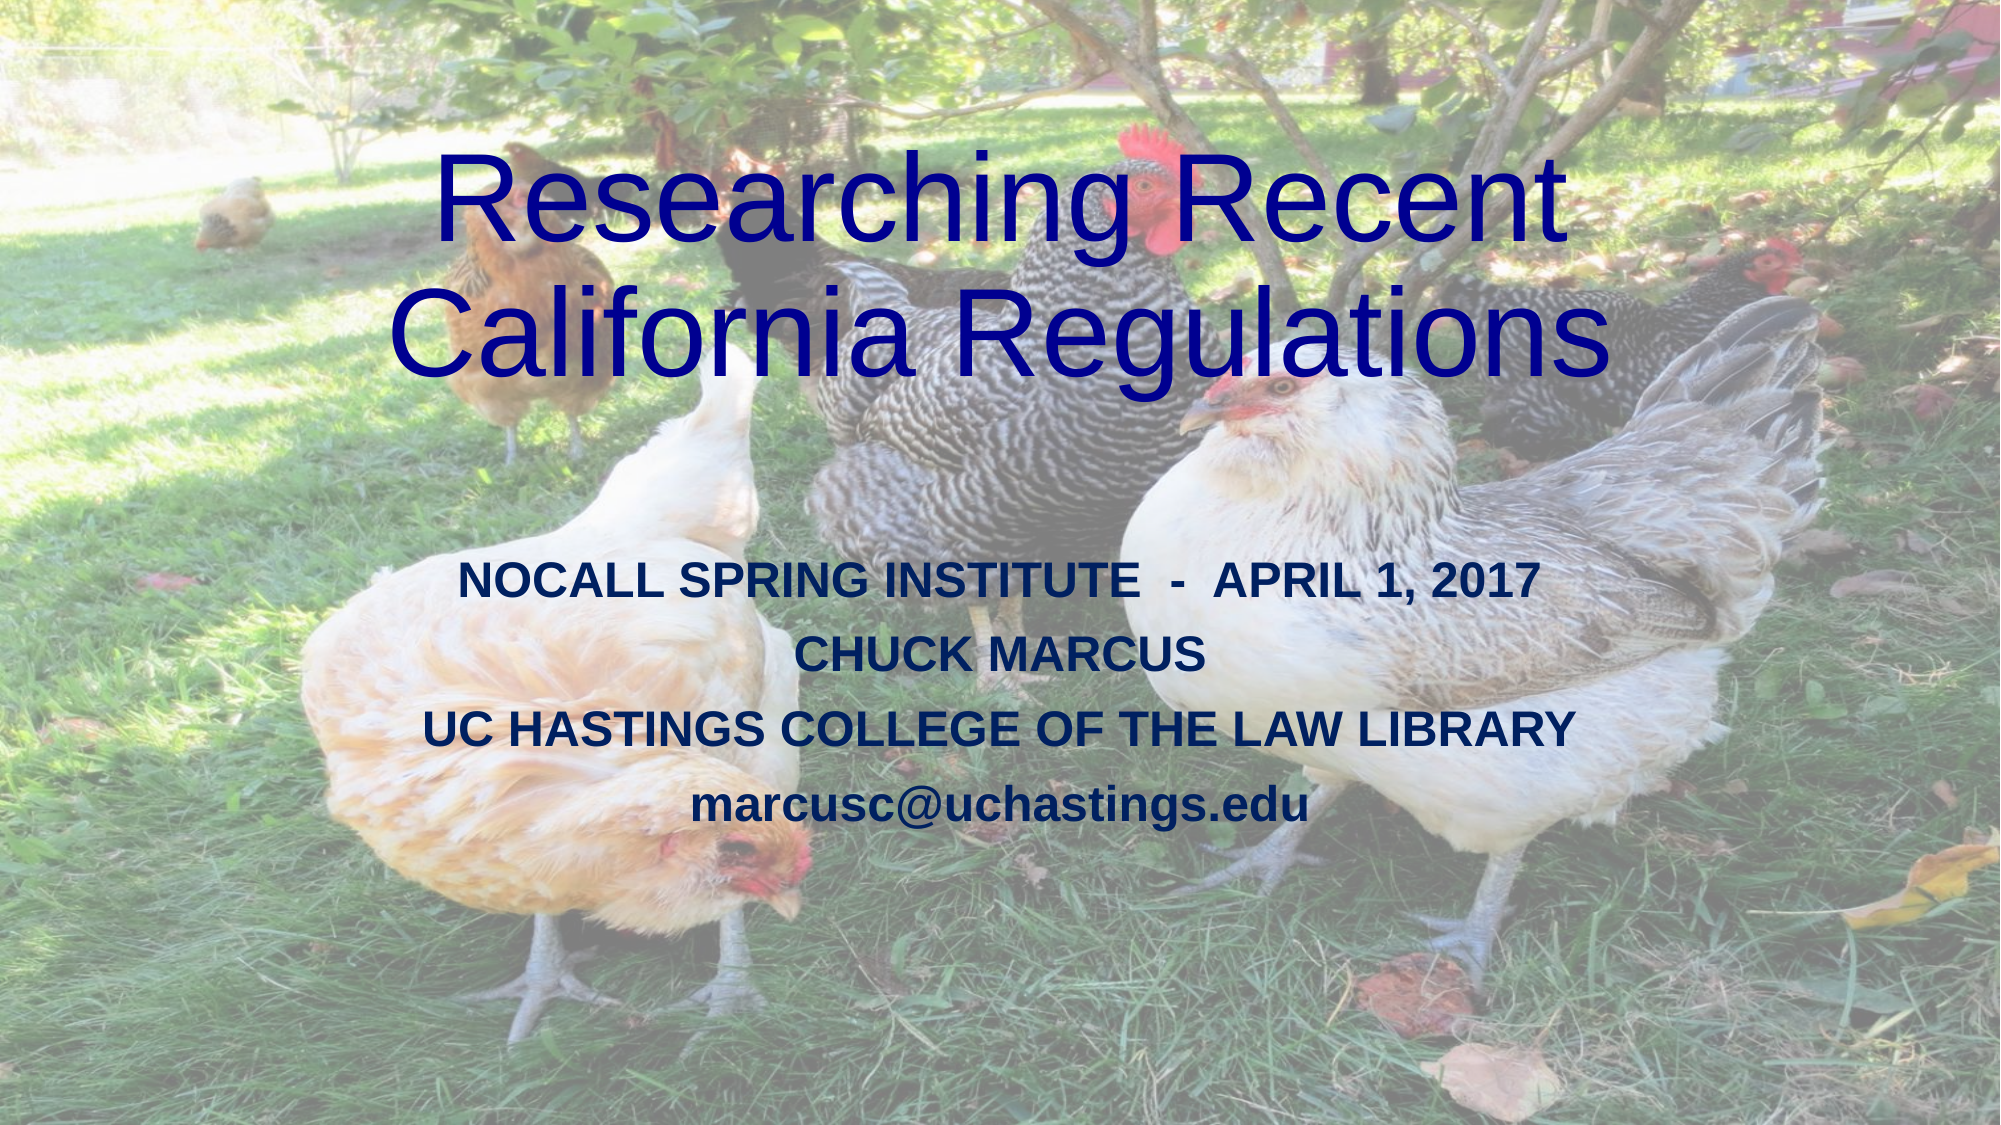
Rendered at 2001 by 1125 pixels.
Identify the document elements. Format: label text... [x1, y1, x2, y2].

subtitle NOCALL SPRING INSTITUTE - APRIL 1, 2017 CHUCK MARCUS UC HASTINGS COLLEGE OF THE LAW LIBRARY marcusc@uchastings.edu [249, 546, 1750, 863]
title Researching Recent California Regulations [249, 184, 1750, 546]
